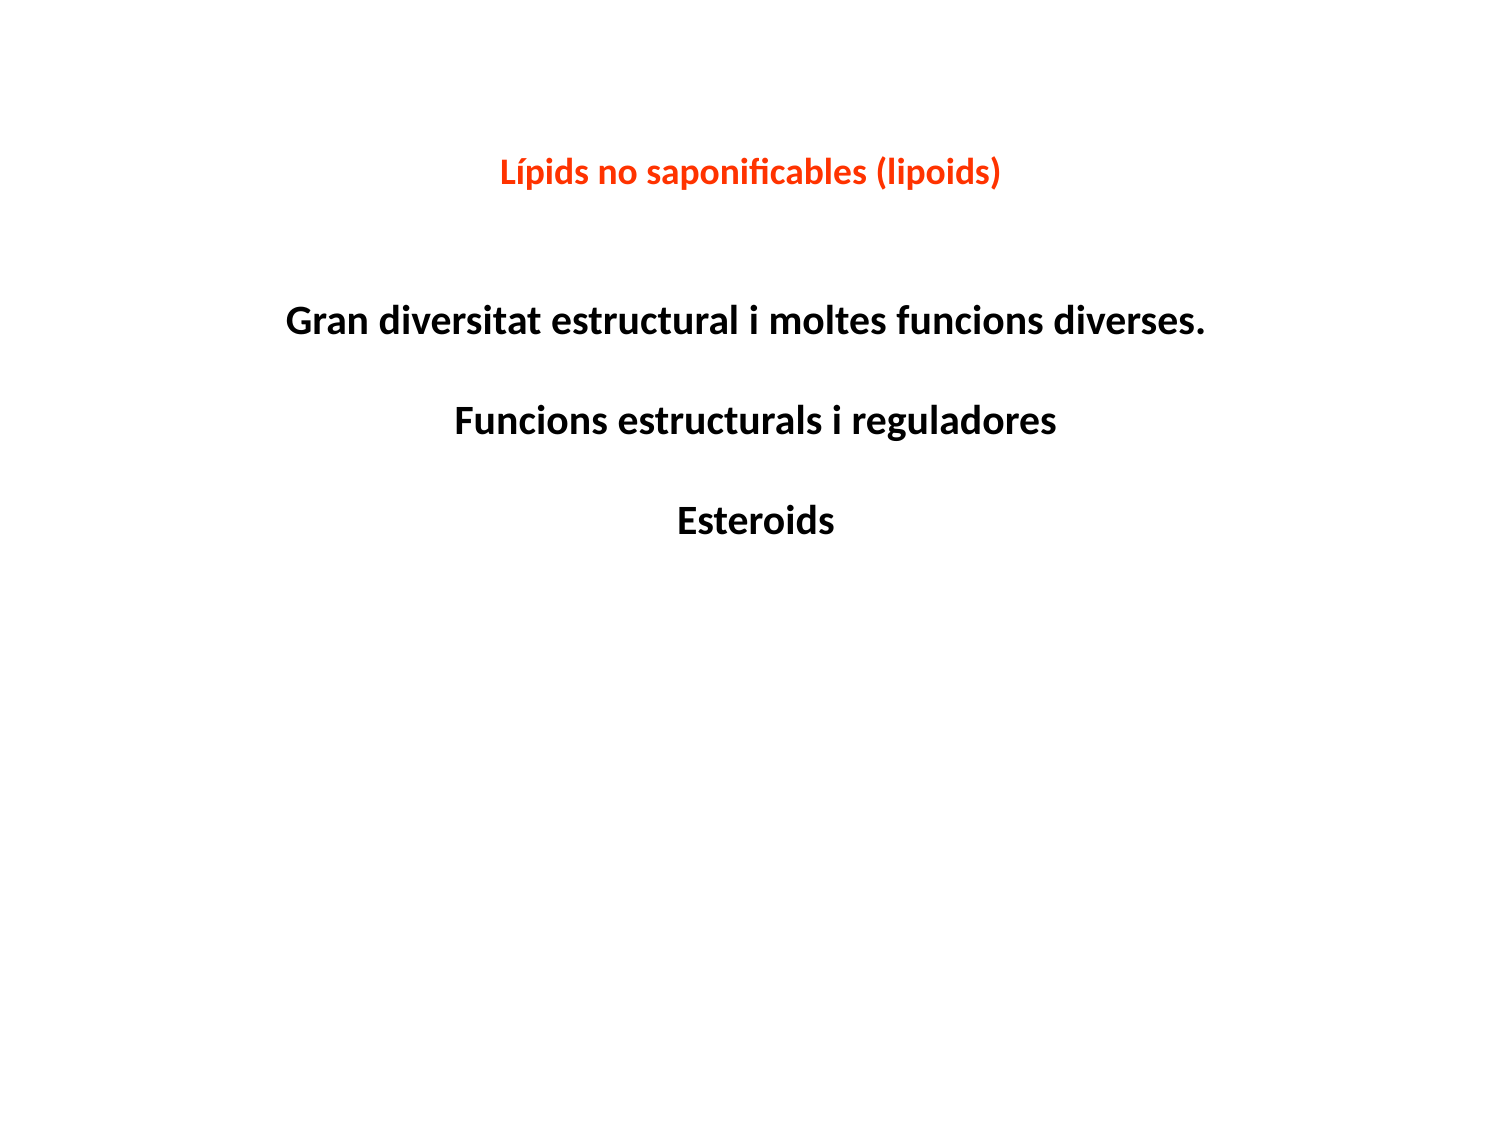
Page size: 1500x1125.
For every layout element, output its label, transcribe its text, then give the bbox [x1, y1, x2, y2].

text_box Lípids no saponificables (lipoids) Gran diversitat estructural i moltes funcions diverses. Funcions estructurals i reguladores Esteroids [76, 90, 1436, 621]
